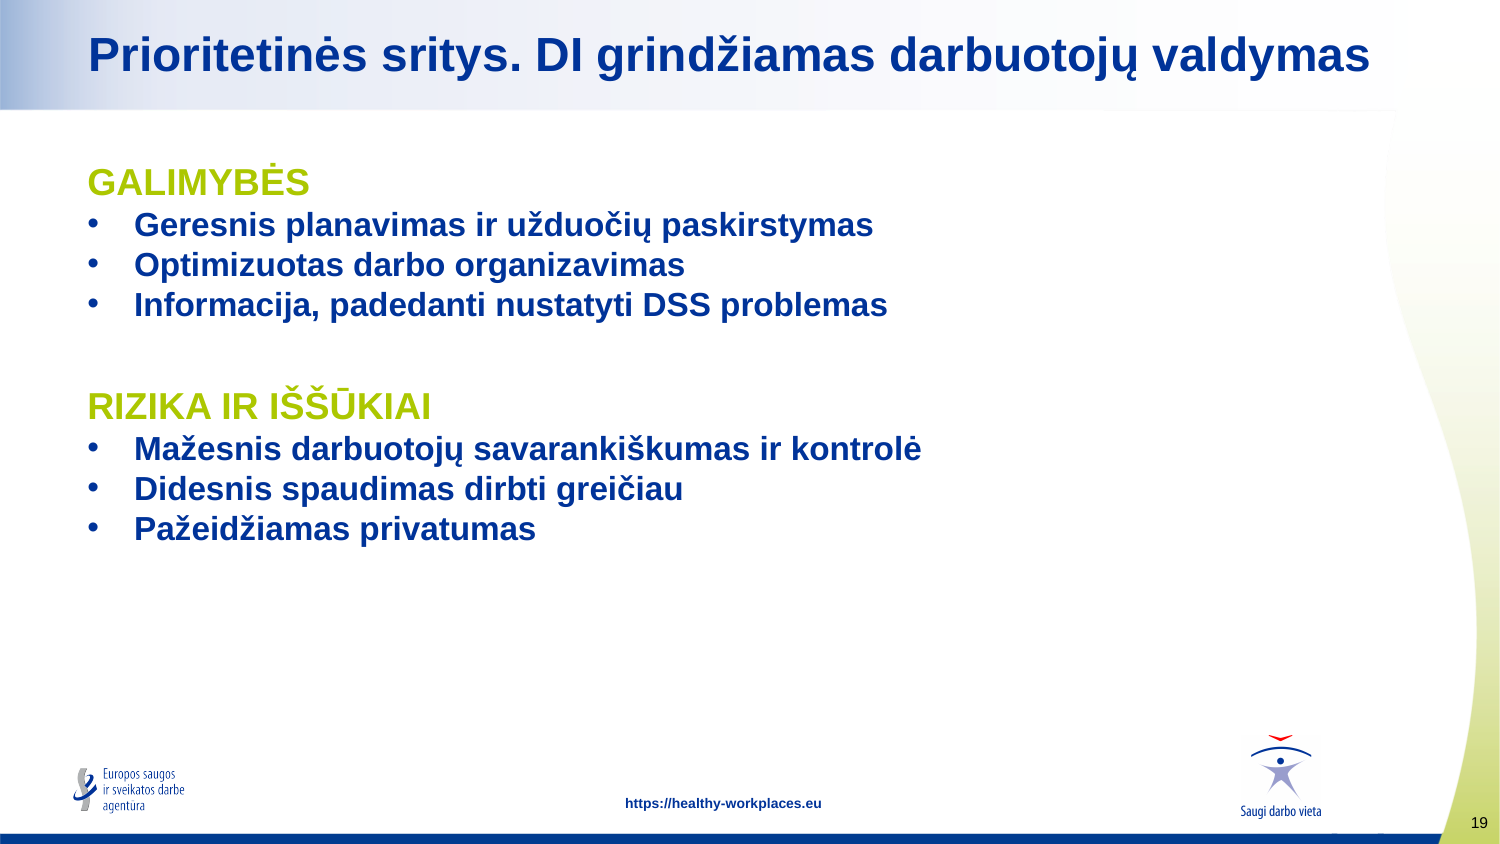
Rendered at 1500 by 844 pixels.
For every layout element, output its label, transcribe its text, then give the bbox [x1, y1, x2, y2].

picture [0, 0, 1500, 844]
title Prioritetinės sritys. DI grindžiamas darbuotojų valdymas [73, 0, 1457, 131]
text_box GALIMYBĖS Geresnis planavimas ir užduočių paskirstymas Optimizuotas darbo organizavimas Informacija, padedanti nustatyti DSS problemas RIZIKA IR IŠŠŪKIAI Mažesnis darbuotojų savarankiškumas ir kontrolė Didesnis spaudimas dirbti greičiau Pažeidžiamas privatumas [72, 150, 1313, 555]
